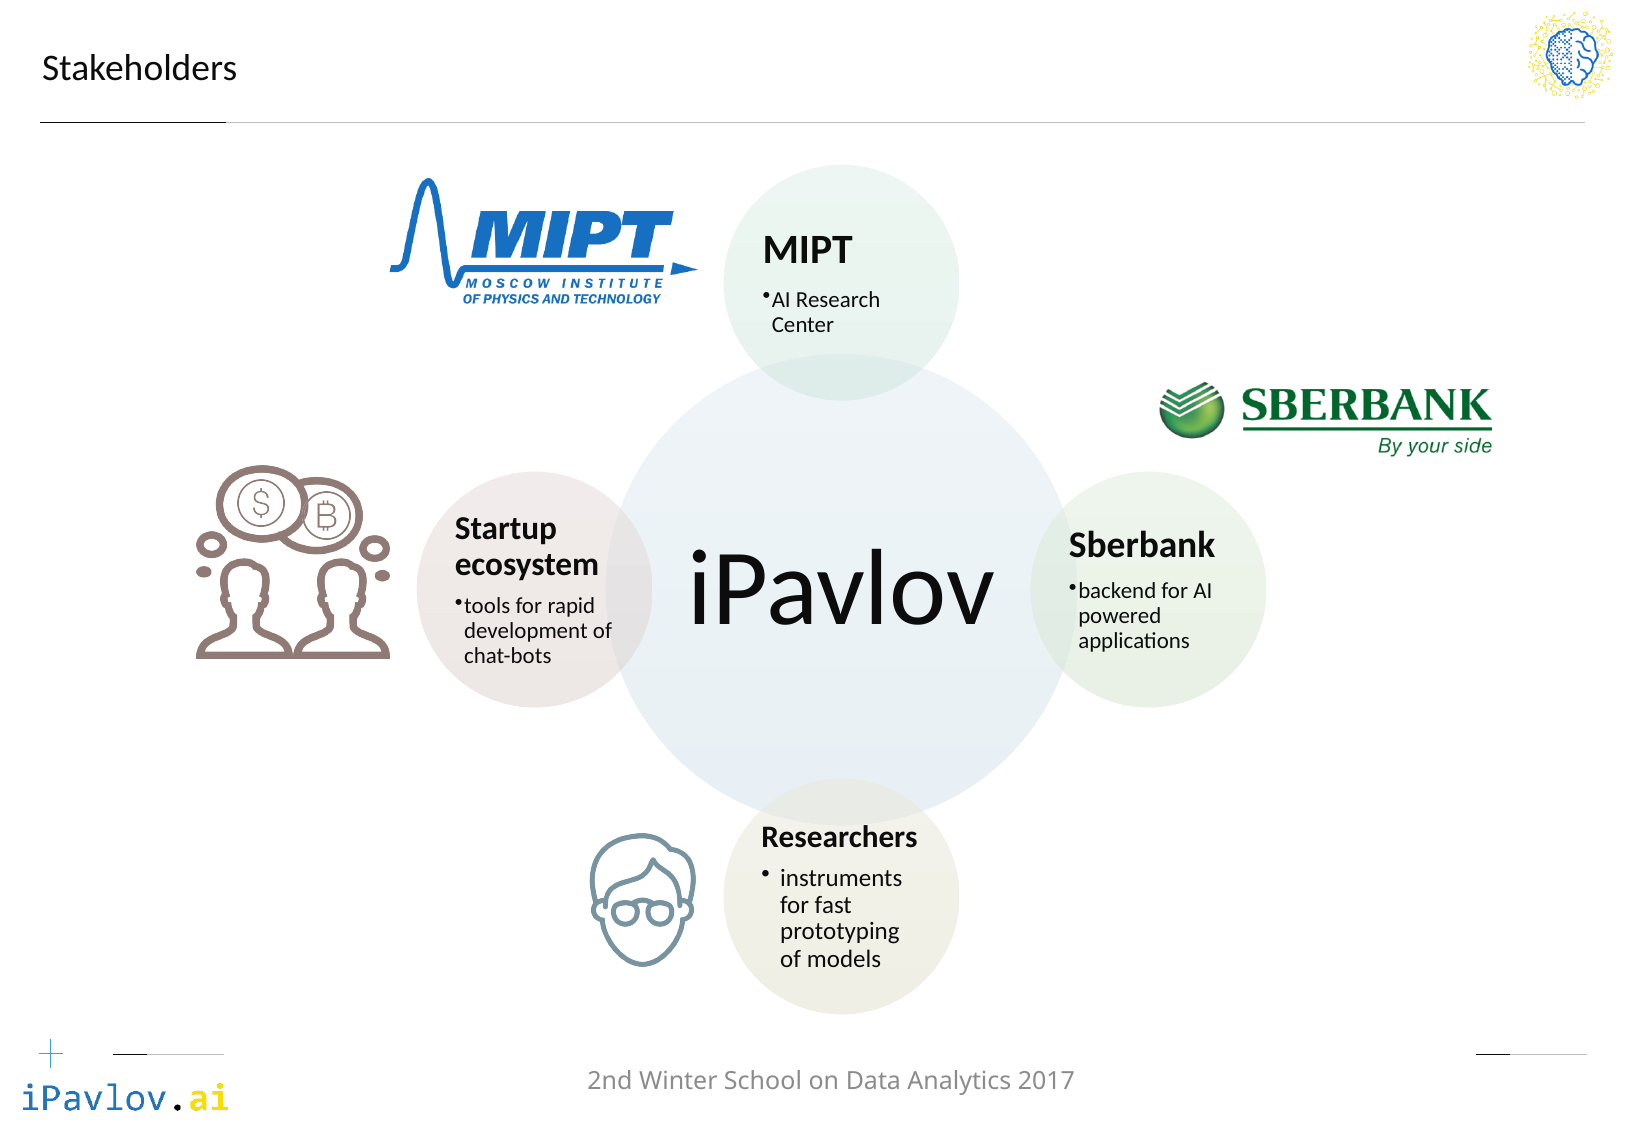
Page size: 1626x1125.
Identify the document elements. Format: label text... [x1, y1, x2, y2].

picture [368, 178, 709, 317]
picture [1148, 347, 1495, 466]
picture [0, 1068, 251, 1125]
title Stakeholders [27, 13, 1216, 123]
footer 2nd Winter School on Data Analytics 2017 [285, 1051, 1378, 1112]
picture [575, 833, 709, 967]
picture [196, 465, 390, 660]
picture [1524, 4, 1619, 105]
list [97, 164, 1586, 1015]
